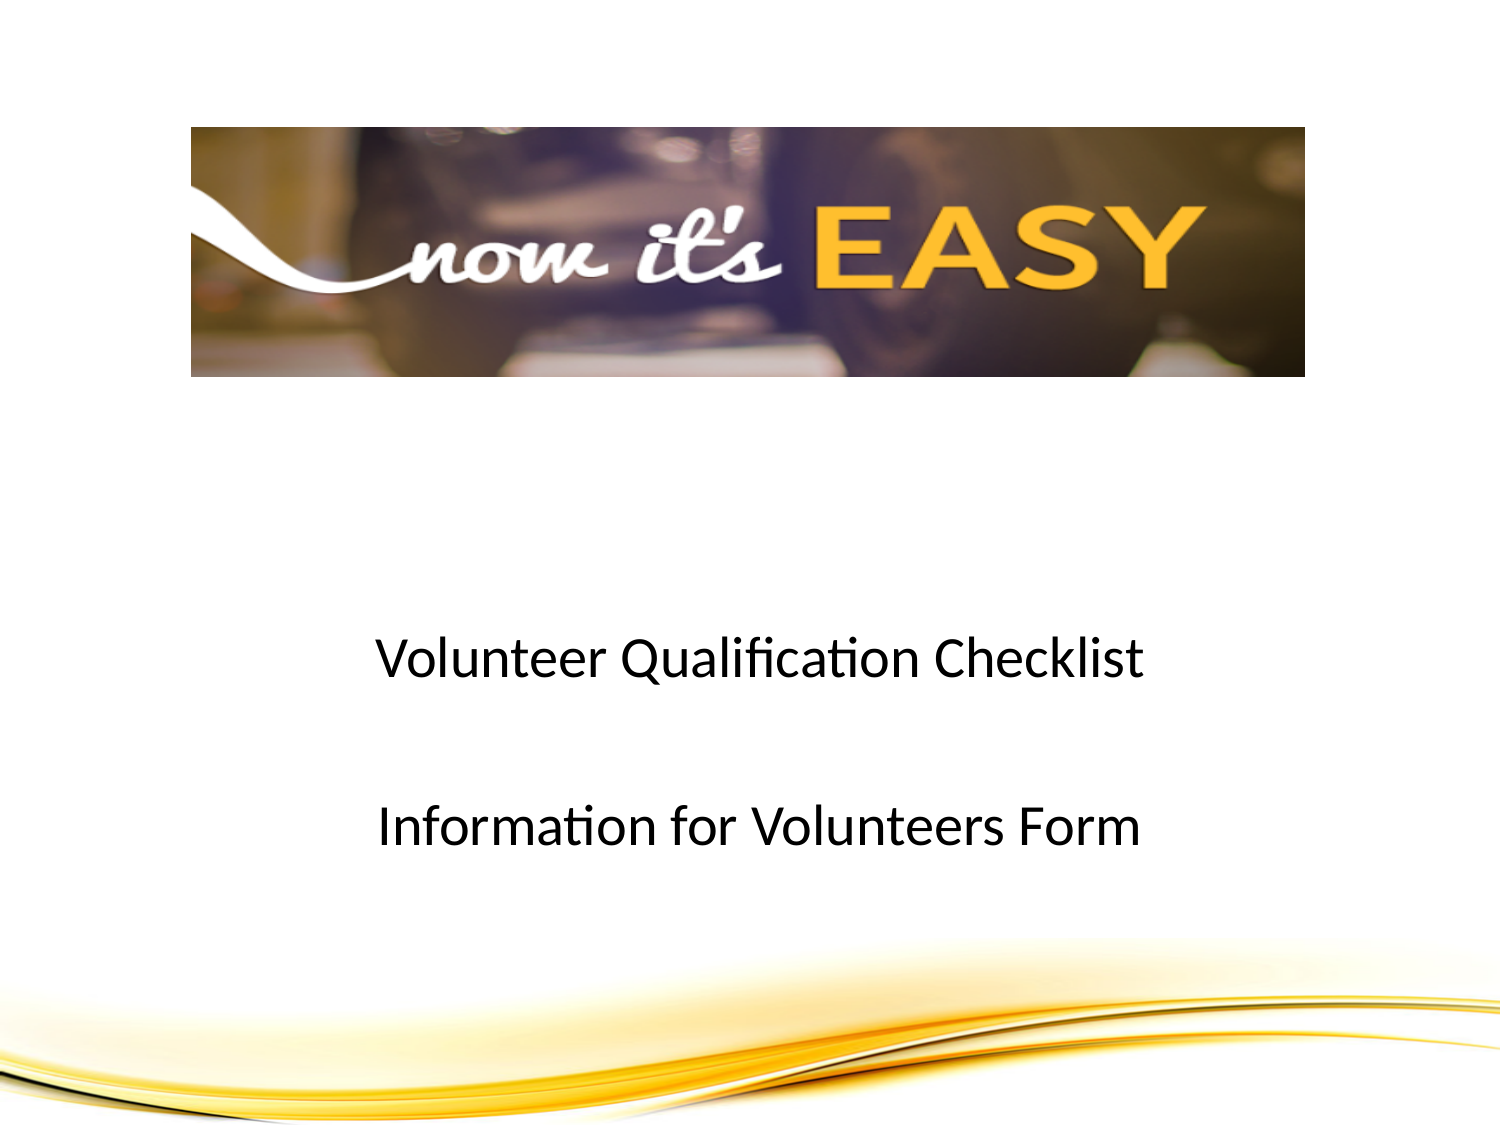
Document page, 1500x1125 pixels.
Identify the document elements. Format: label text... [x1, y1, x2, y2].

picture [0, 938, 1500, 1125]
list Volunteer Qualification Checklist Information for Volunteers Form [113, 445, 1407, 938]
picture [191, 127, 1305, 377]
